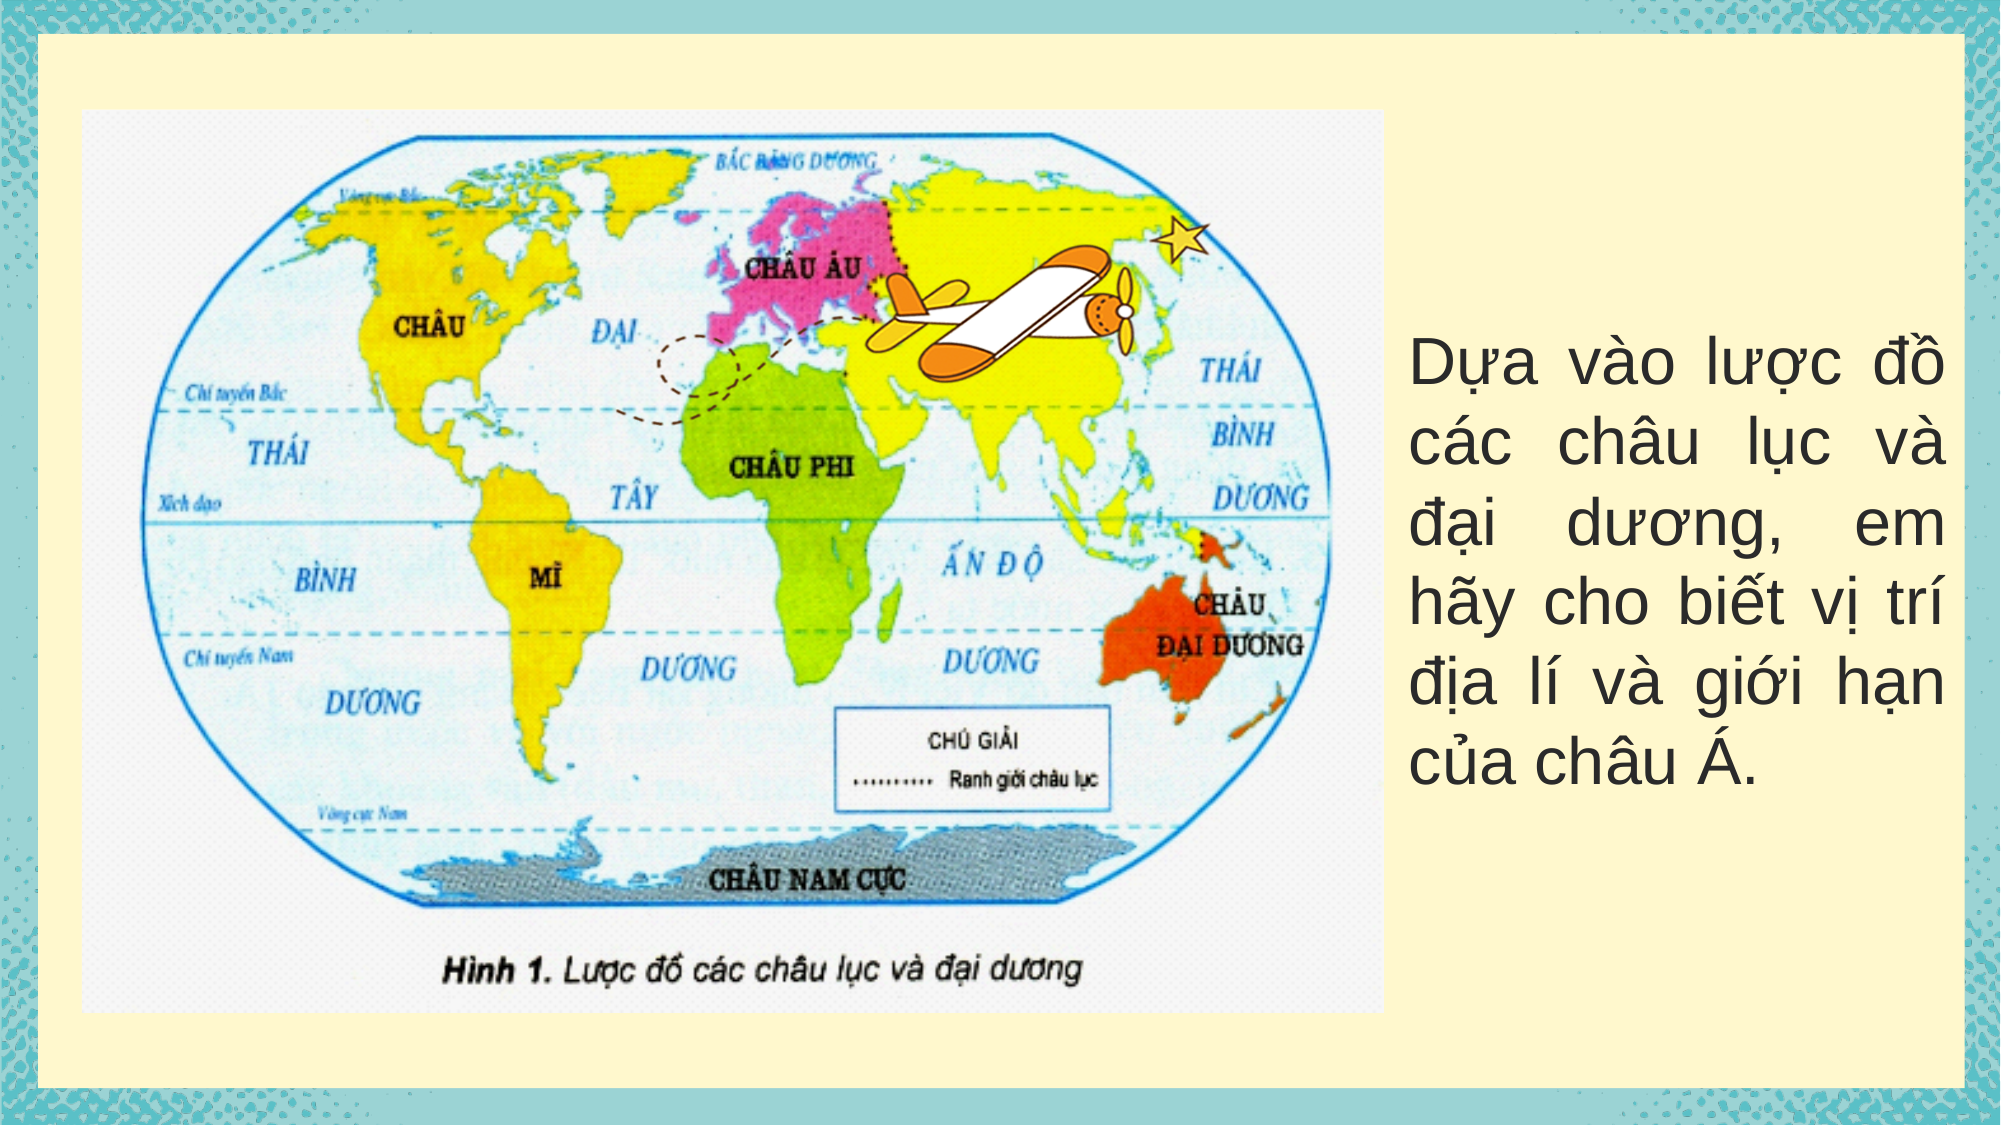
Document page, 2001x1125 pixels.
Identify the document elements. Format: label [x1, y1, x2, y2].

text_box [81, 109, 1962, 1013]
text_box [38, 33, 1965, 1089]
picture [1, 0, 2001, 1125]
